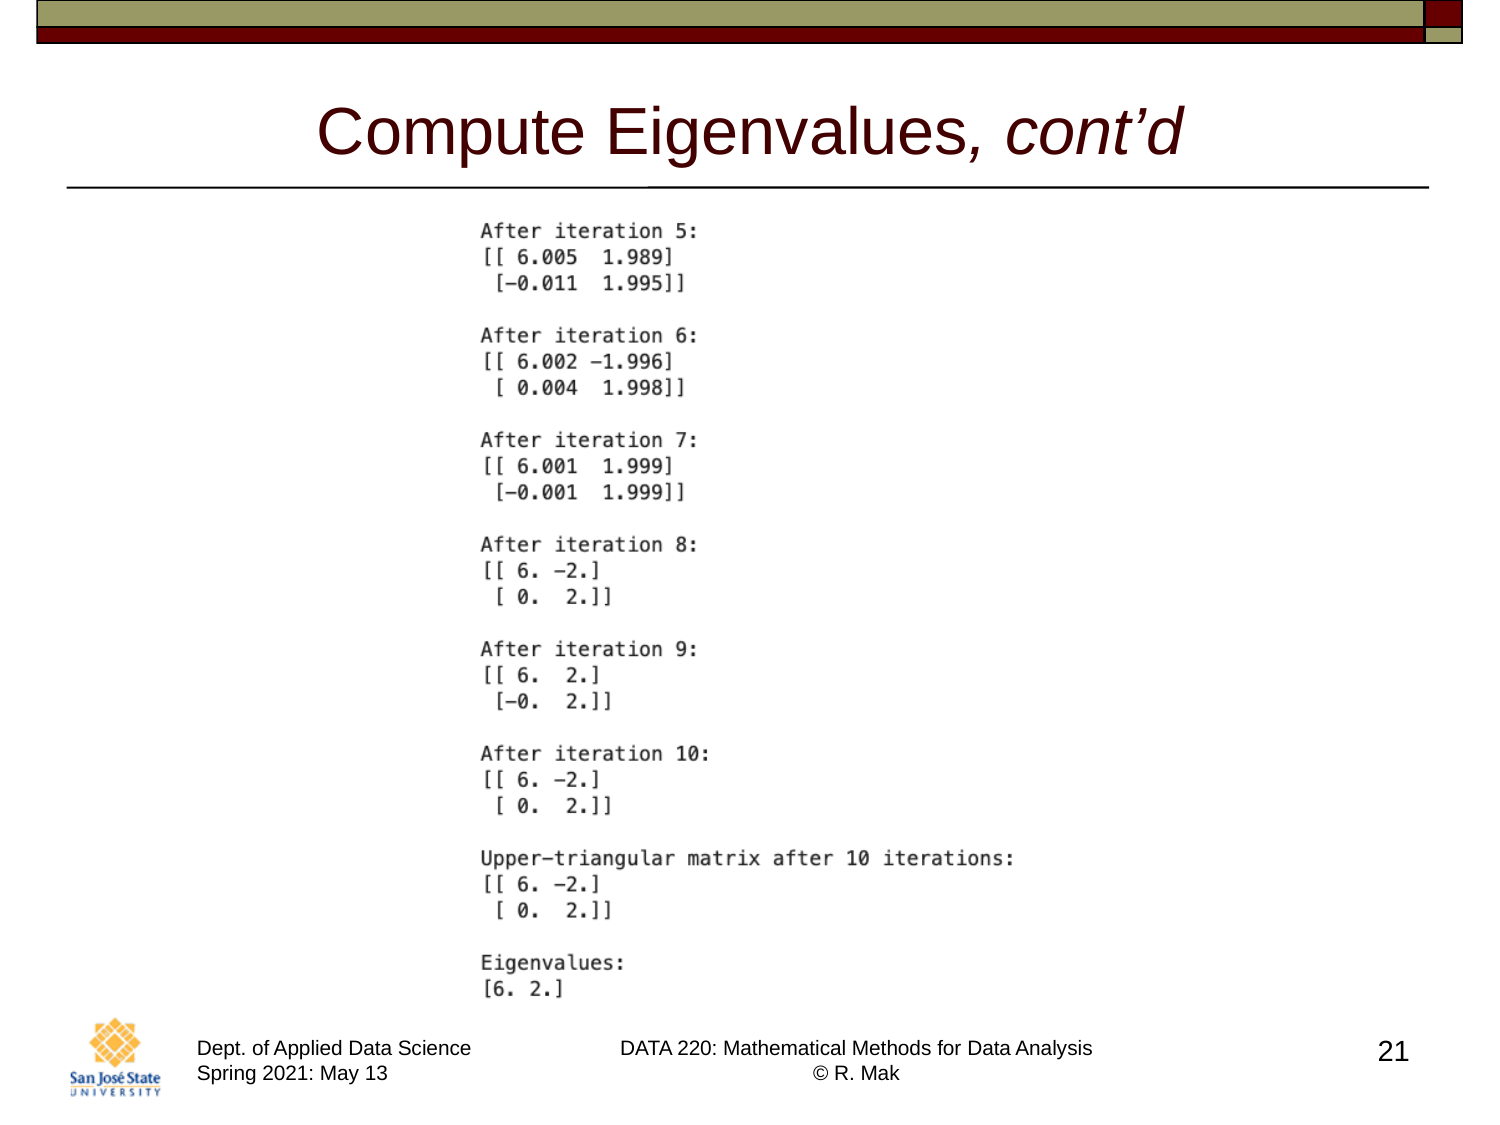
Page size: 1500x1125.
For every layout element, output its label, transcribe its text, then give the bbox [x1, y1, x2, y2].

picture [60, 1012, 166, 1112]
title Compute Eigenvalues, cont’d [75, 67, 1425, 175]
slide_number 21 [1305, 1025, 1425, 1100]
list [467, 212, 1033, 1006]
